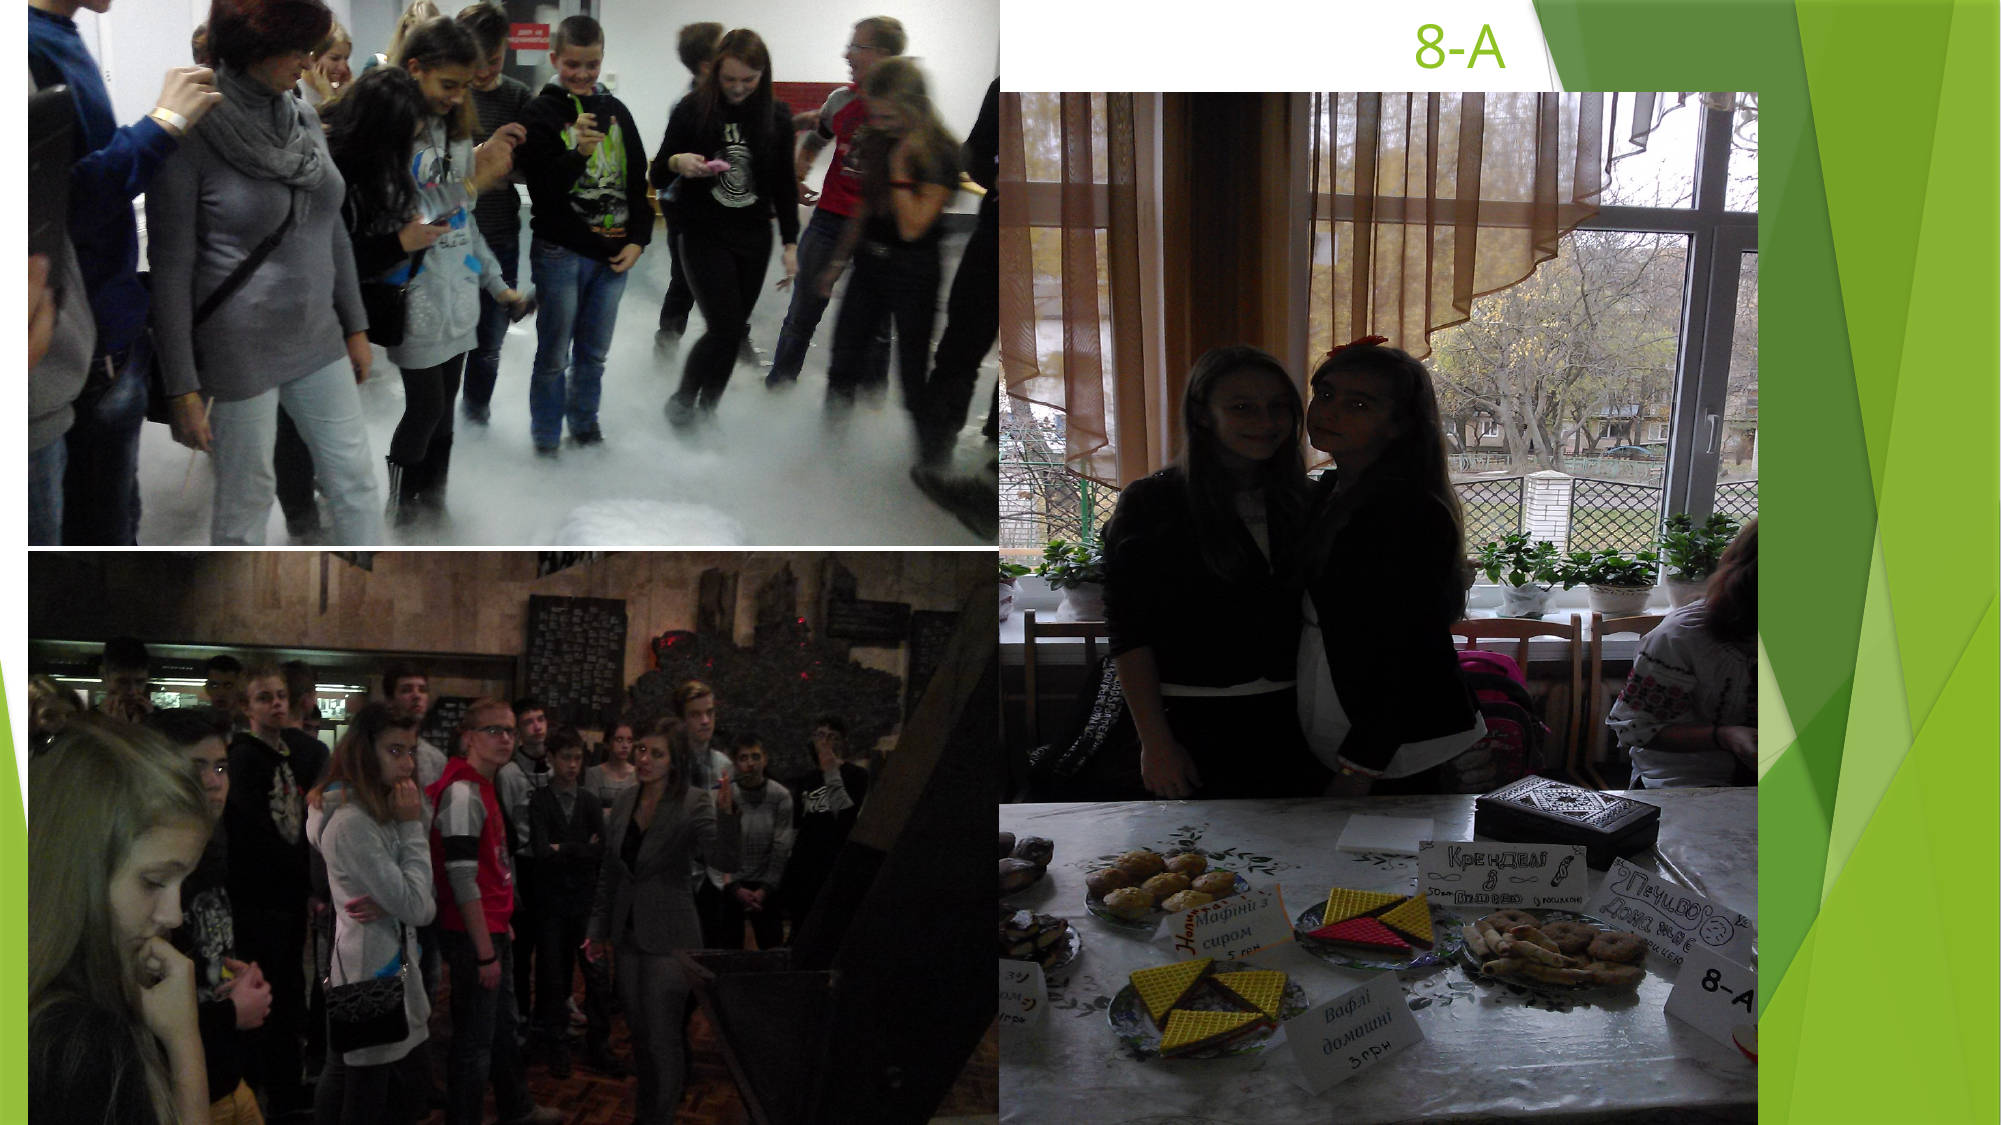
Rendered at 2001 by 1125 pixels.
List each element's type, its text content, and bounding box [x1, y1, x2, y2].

title 8-А [1002, 0, 1522, 89]
picture [28, 0, 1759, 1125]
